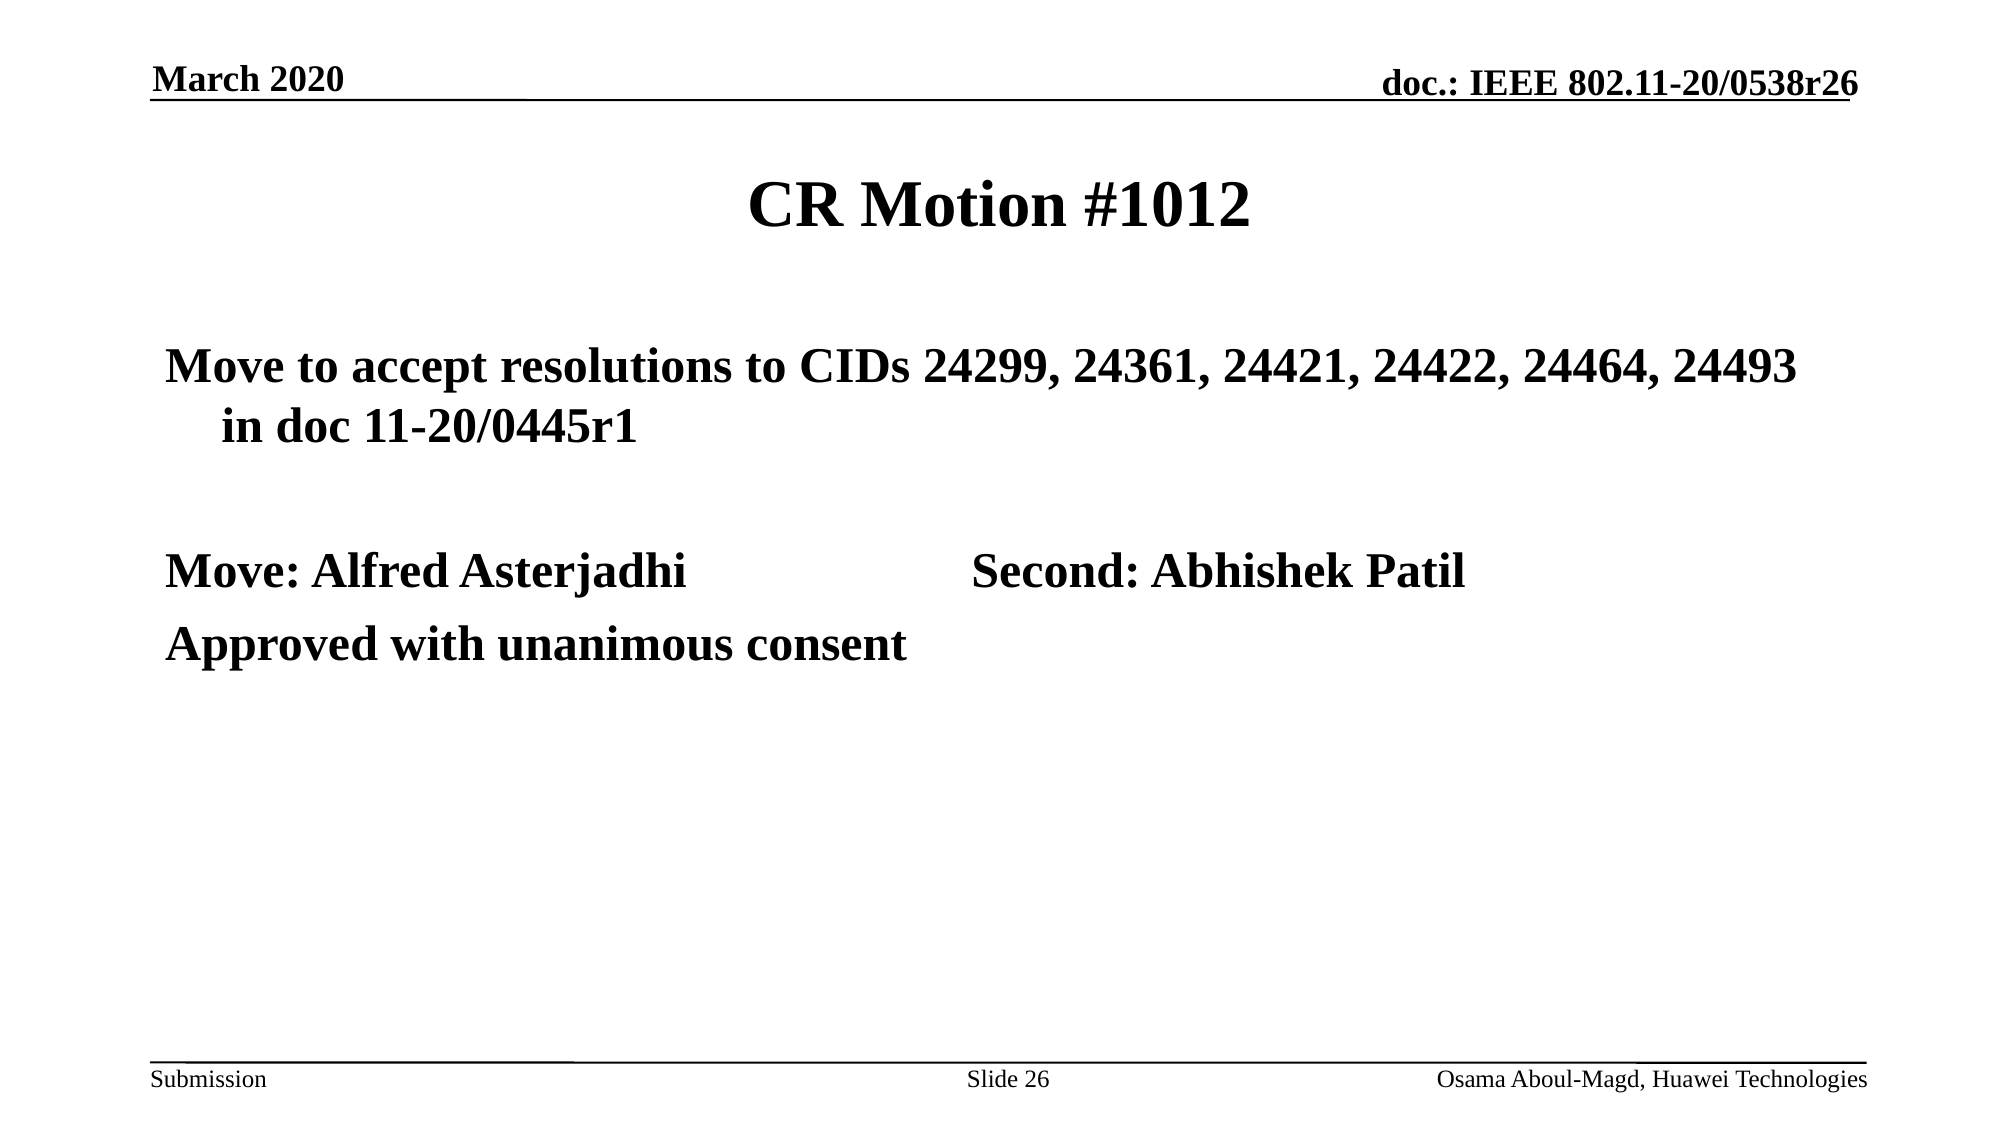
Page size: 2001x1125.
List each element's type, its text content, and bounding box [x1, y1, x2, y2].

footer Osama Aboul-Magd, Huawei Technologies [1171, 1061, 1869, 1093]
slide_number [152, 54, 563, 100]
list Move to accept resolutions to CIDs 24299, 24361, 24421, 24422, 24464, 24493 in doc 11-20/0445r1 Move: Alfred Asterjadhi Second: Abhishek Patil Approved with unanimous consent [149, 324, 1850, 1000]
title CR Motion #1012 [149, 112, 1850, 288]
slide_number Slide 26 [950, 1061, 1067, 1123]
